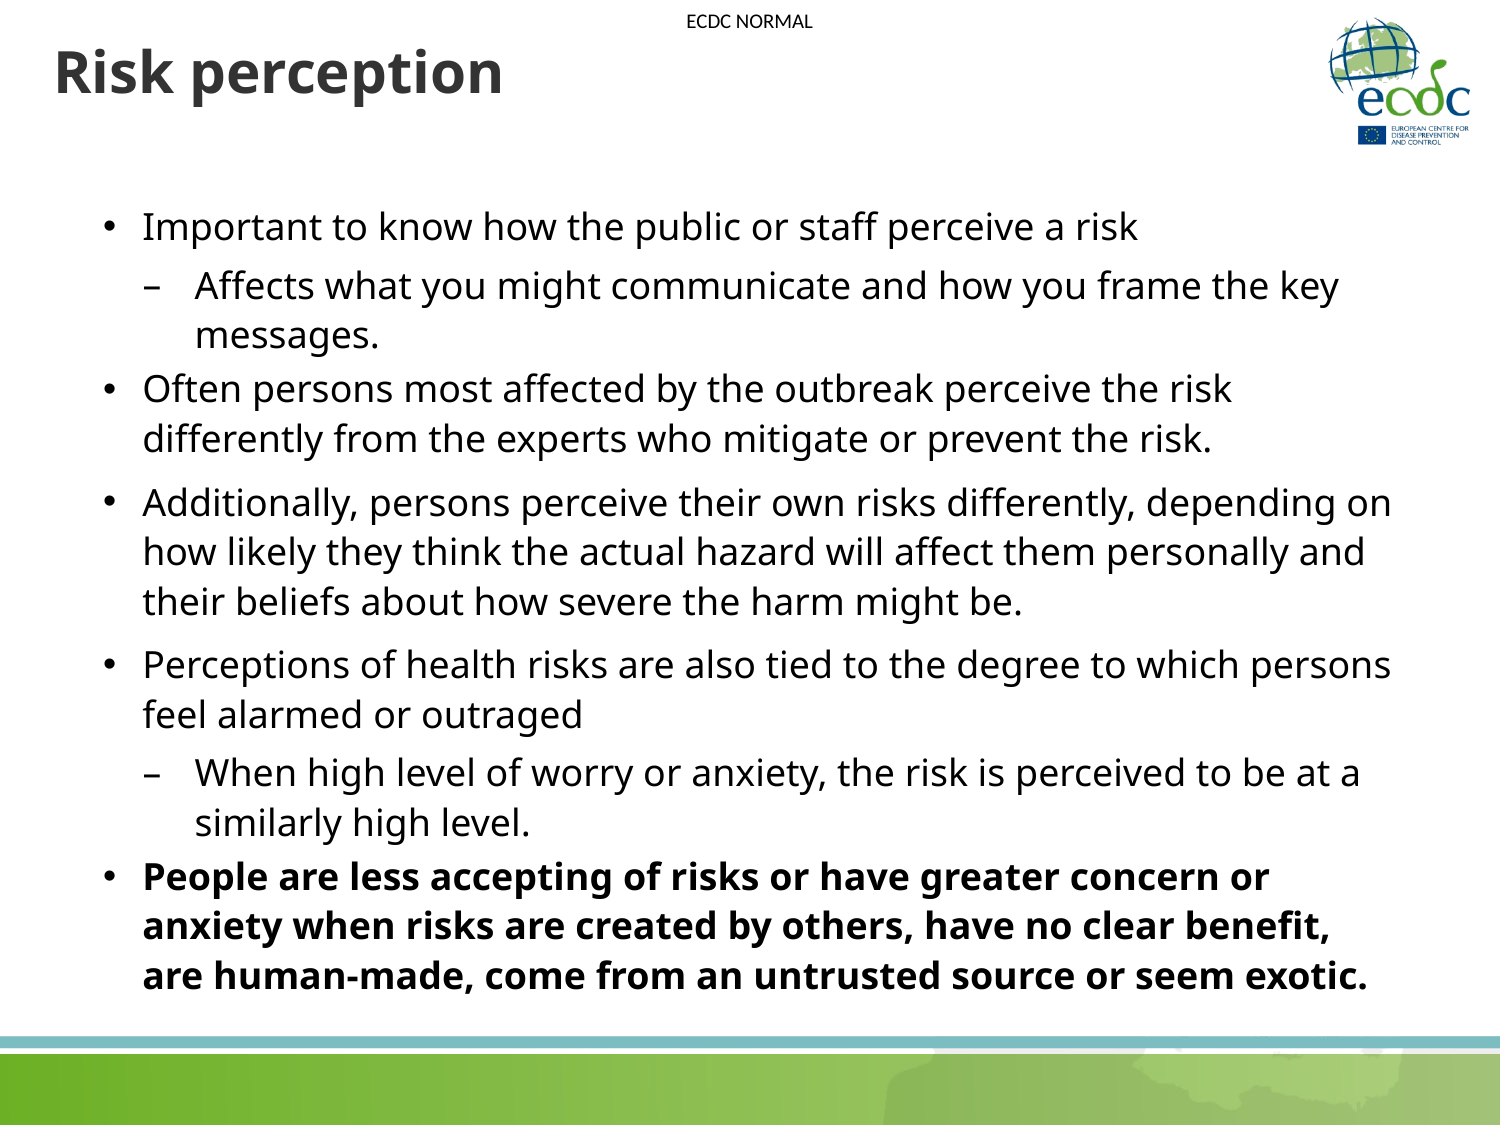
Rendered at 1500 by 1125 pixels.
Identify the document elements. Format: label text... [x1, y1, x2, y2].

title Risk perception [52, 42, 1404, 159]
picture [1328, 17, 1473, 148]
list Important to know how the public or staff perceive a risk Affects what you might communicate and how you frame the key messages. Often persons most affected by the outbreak perceive the risk differently from the experts who mitigate or prevent the risk. Additionally, persons perceive their own risks differently, depending on how likely they think the actual hazard will affect them personally and their beliefs about how severe the harm might be. Perceptions of health risks are also tied to the degree to which persons feel alarmed or outraged When high level of worry or anxiety, the risk is perceived to be at a similarly high level. People are less accepting of risks or have greater concern or anxiety when risks are created by others, have no clear benefit, are human-made, come from an untrusted source or seem exotic. [102, 198, 1398, 1017]
picture [0, 1036, 1500, 1125]
